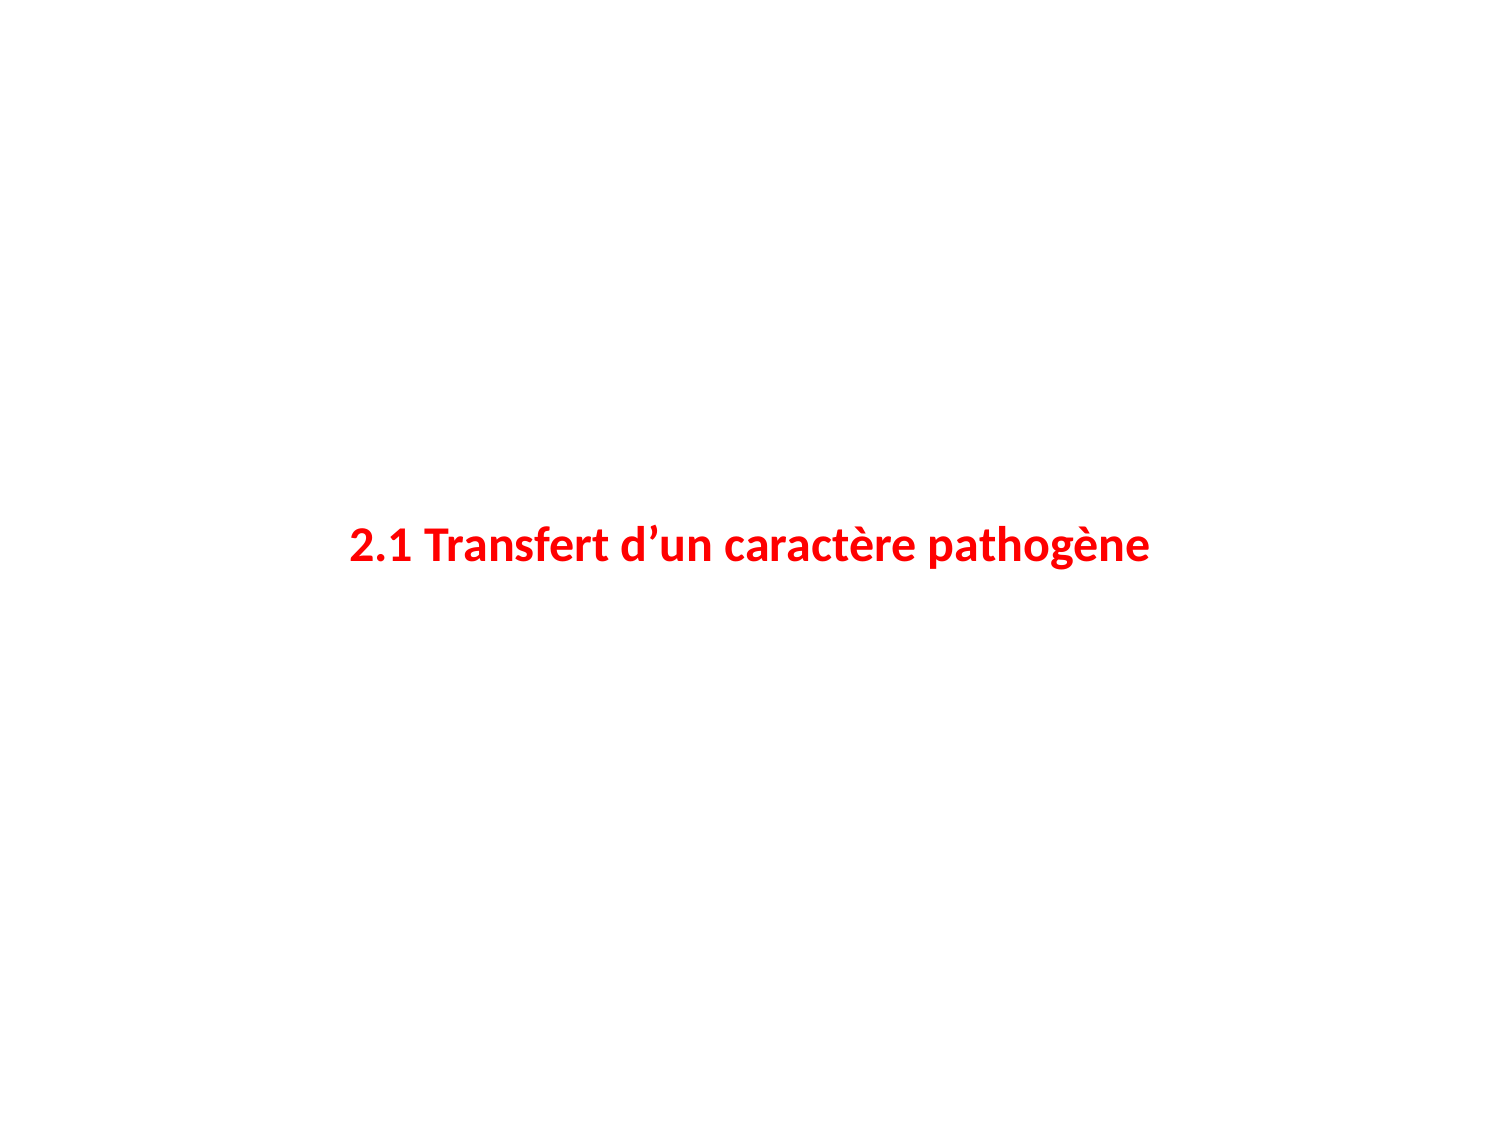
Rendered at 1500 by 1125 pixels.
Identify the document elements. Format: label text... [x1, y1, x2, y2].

text_box 2.1 Transfert d’un caractère pathogène [334, 504, 1166, 640]
